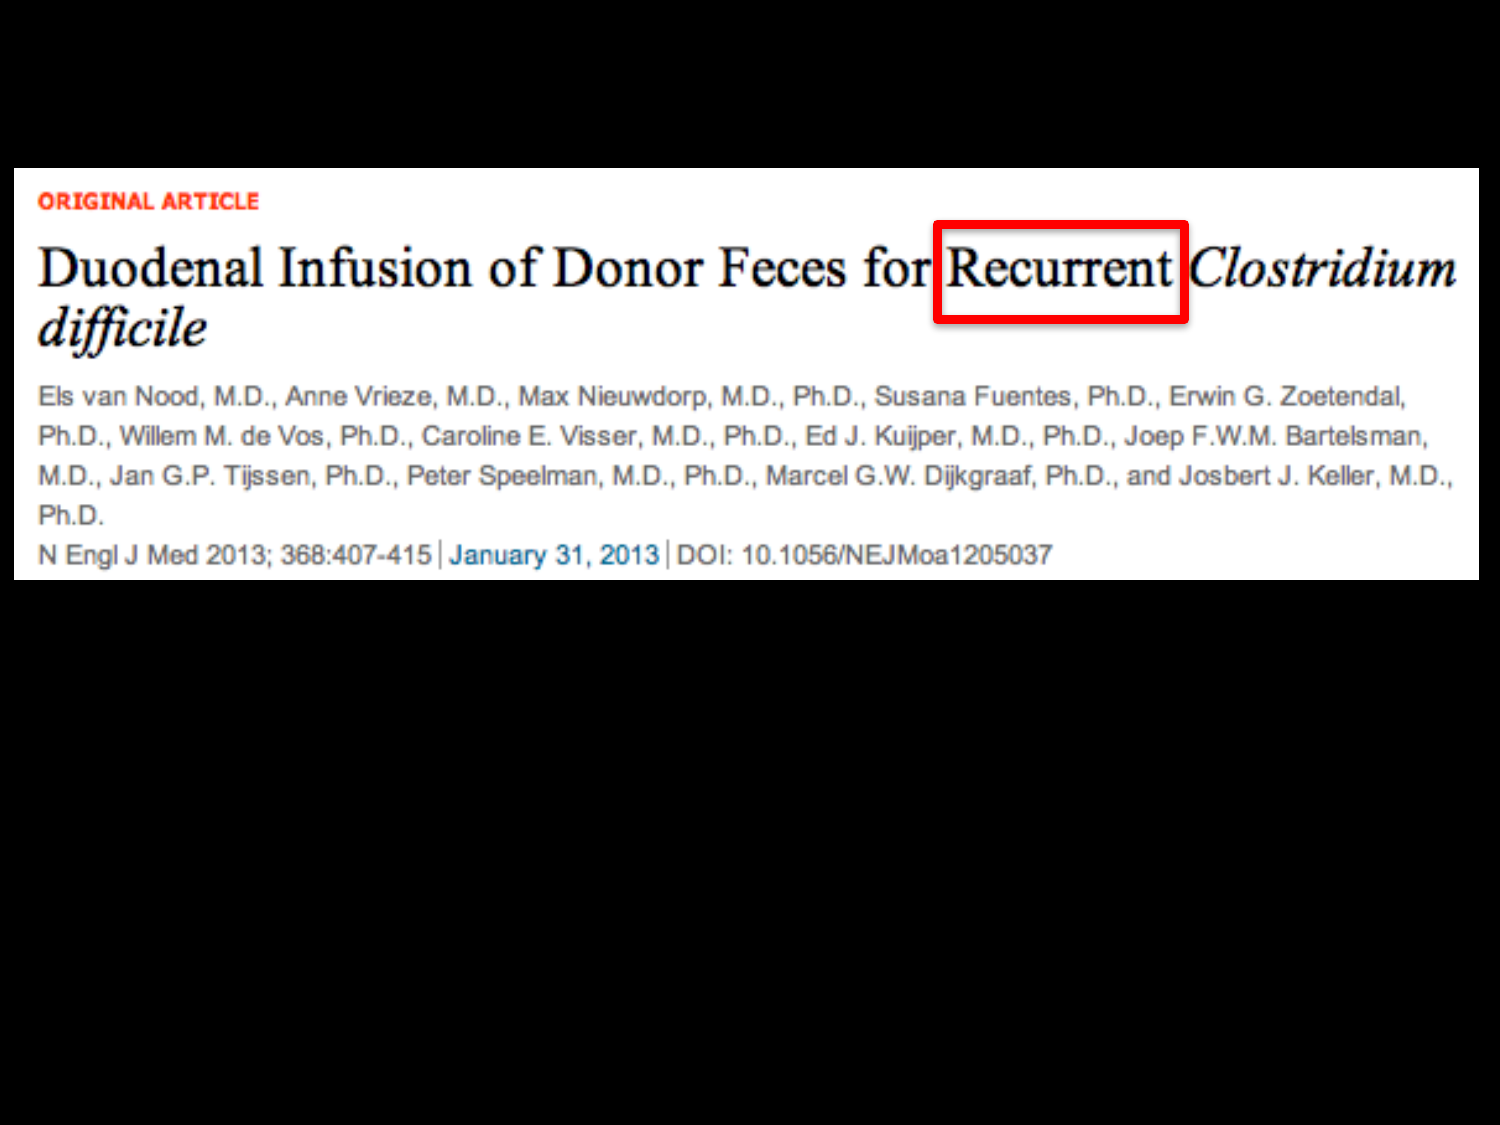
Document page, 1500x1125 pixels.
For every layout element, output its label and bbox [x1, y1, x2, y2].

picture [14, 168, 1479, 580]
